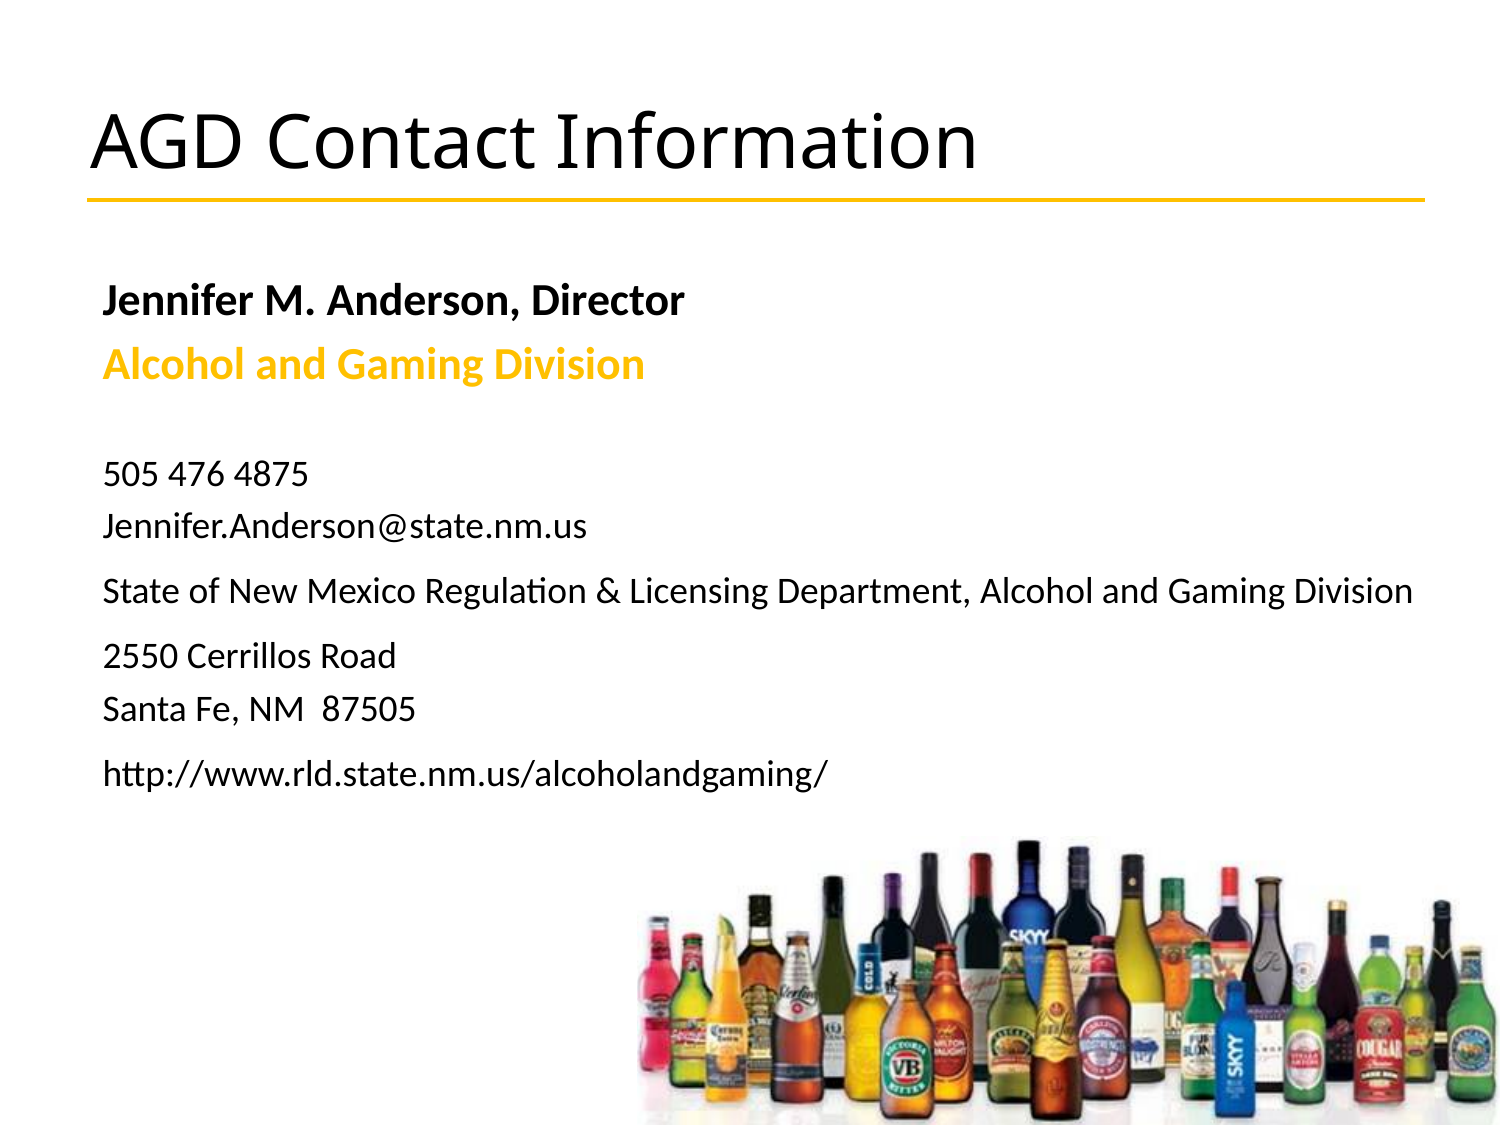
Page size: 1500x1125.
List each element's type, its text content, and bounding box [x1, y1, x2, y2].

list Jennifer M. Anderson, Director Alcohol and Gaming Division 505 476 4875 Jennifer.Anderson@state.nm.us State of New Mexico Regulation & Licensing Department, Alcohol and Gaming Division 2550 Cerrillos Road Santa Fe, NM 87505 http://www.rld.state.nm.us/alcoholandgaming/ [87, 262, 1475, 1005]
title AGD Contact Information [75, 45, 1425, 233]
picture [637, 836, 1500, 1125]
